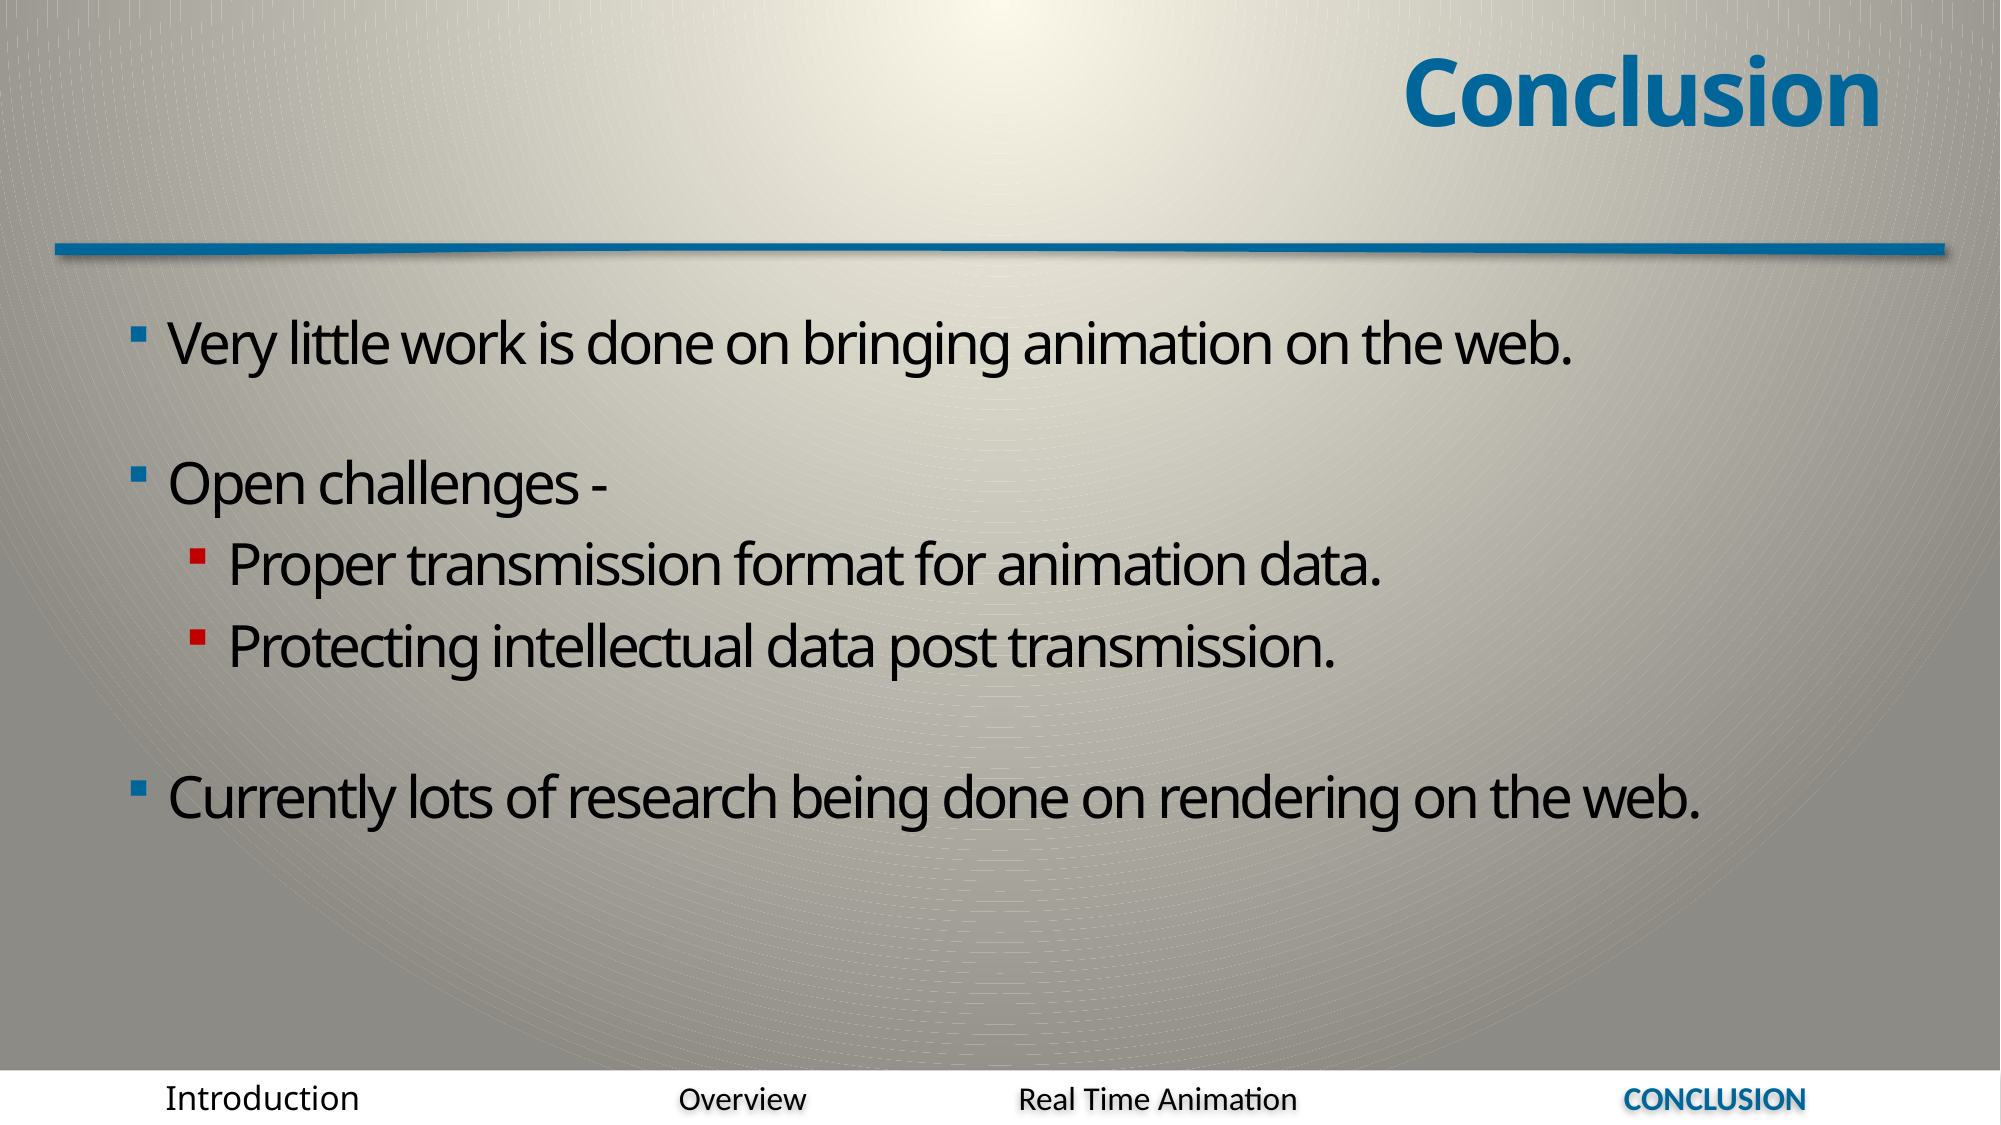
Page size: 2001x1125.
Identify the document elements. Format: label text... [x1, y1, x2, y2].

list Very little work is done on bringing animation on the web. Open challenges - Proper transmission format for animation data. Protecting intellectual data post transmission. Currently lots of research being done on rendering on the web. [99, 291, 1900, 1050]
title Conclusion [99, 25, 1900, 231]
